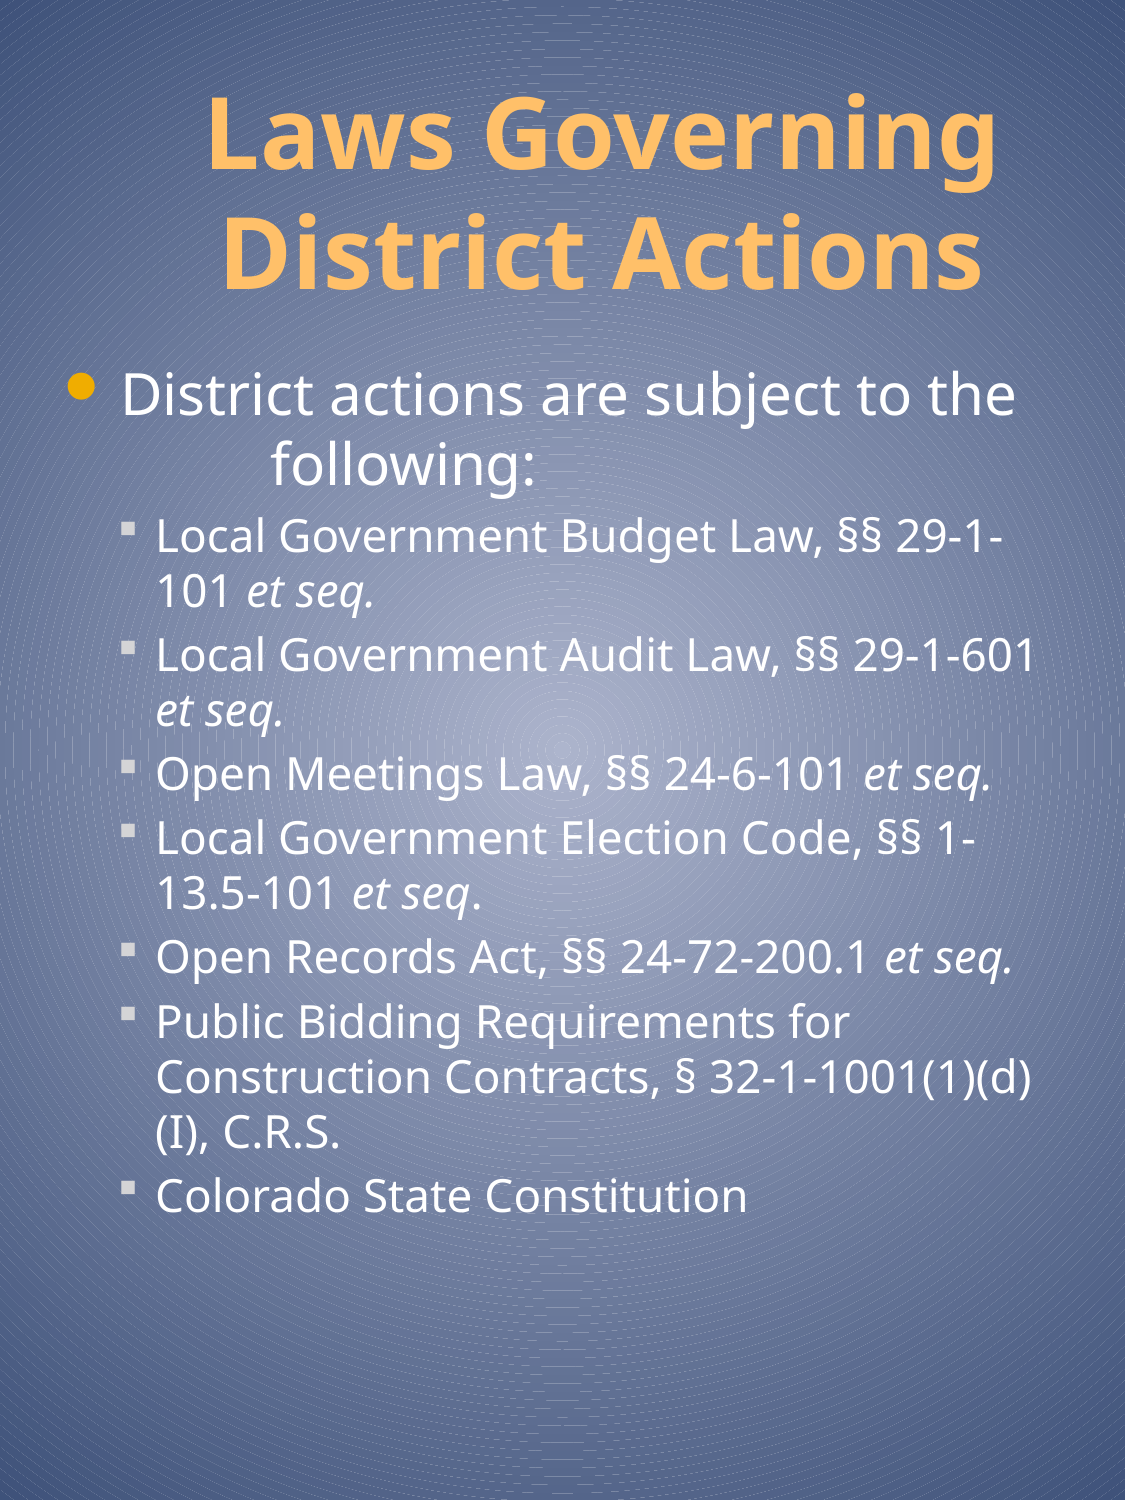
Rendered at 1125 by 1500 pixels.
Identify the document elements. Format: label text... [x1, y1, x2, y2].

list District actions are subject to the following: Local Government Budget Law, §§ 29-1-101 et seq. Local Government Audit Law, §§ 29-1-601 et seq. Open Meetings Law, §§ 24-6-101 et seq. Local Government Election Code, §§ 1-13.5-101 et seq. Open Records Act, §§ 24-72-200.1 et seq. Public Bidding Requirements for Construction Contracts, § 32-1-1001(1)(d)(I), C.R.S. Colorado State Constitution [56, 349, 1069, 1341]
title Laws Governing District Actions [56, 66, 1069, 317]
